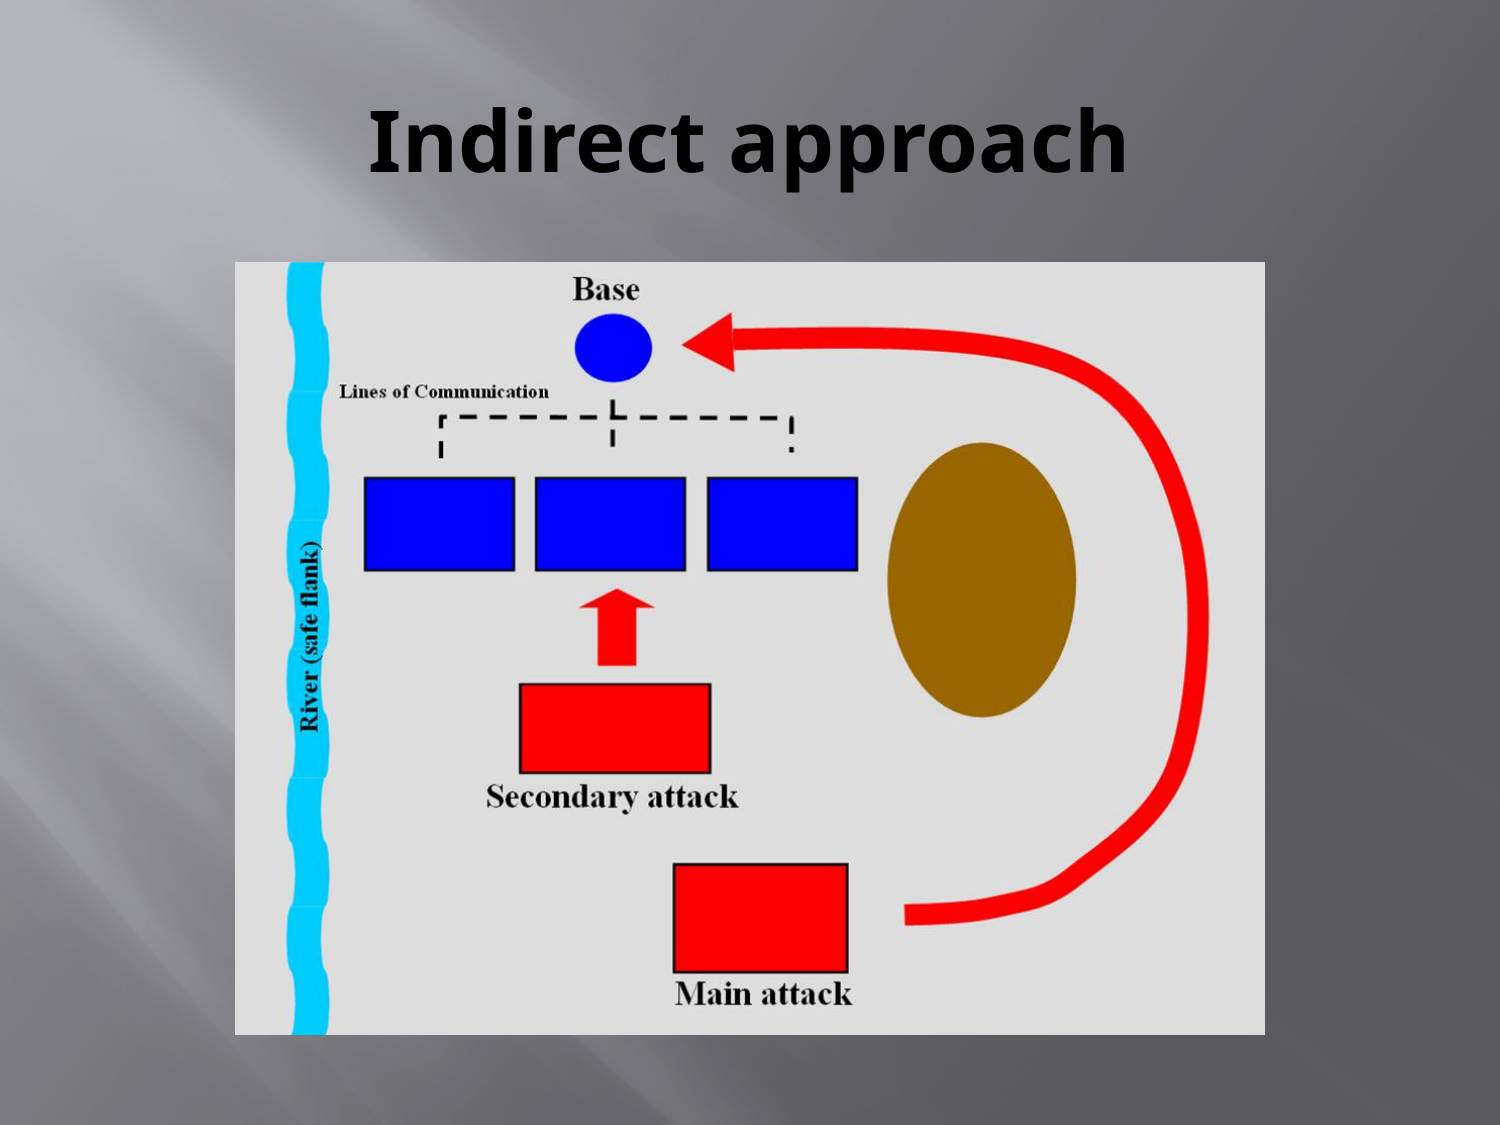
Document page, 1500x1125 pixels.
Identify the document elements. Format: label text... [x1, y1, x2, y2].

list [234, 262, 1266, 1036]
title Indirect approach [75, 45, 1425, 233]
